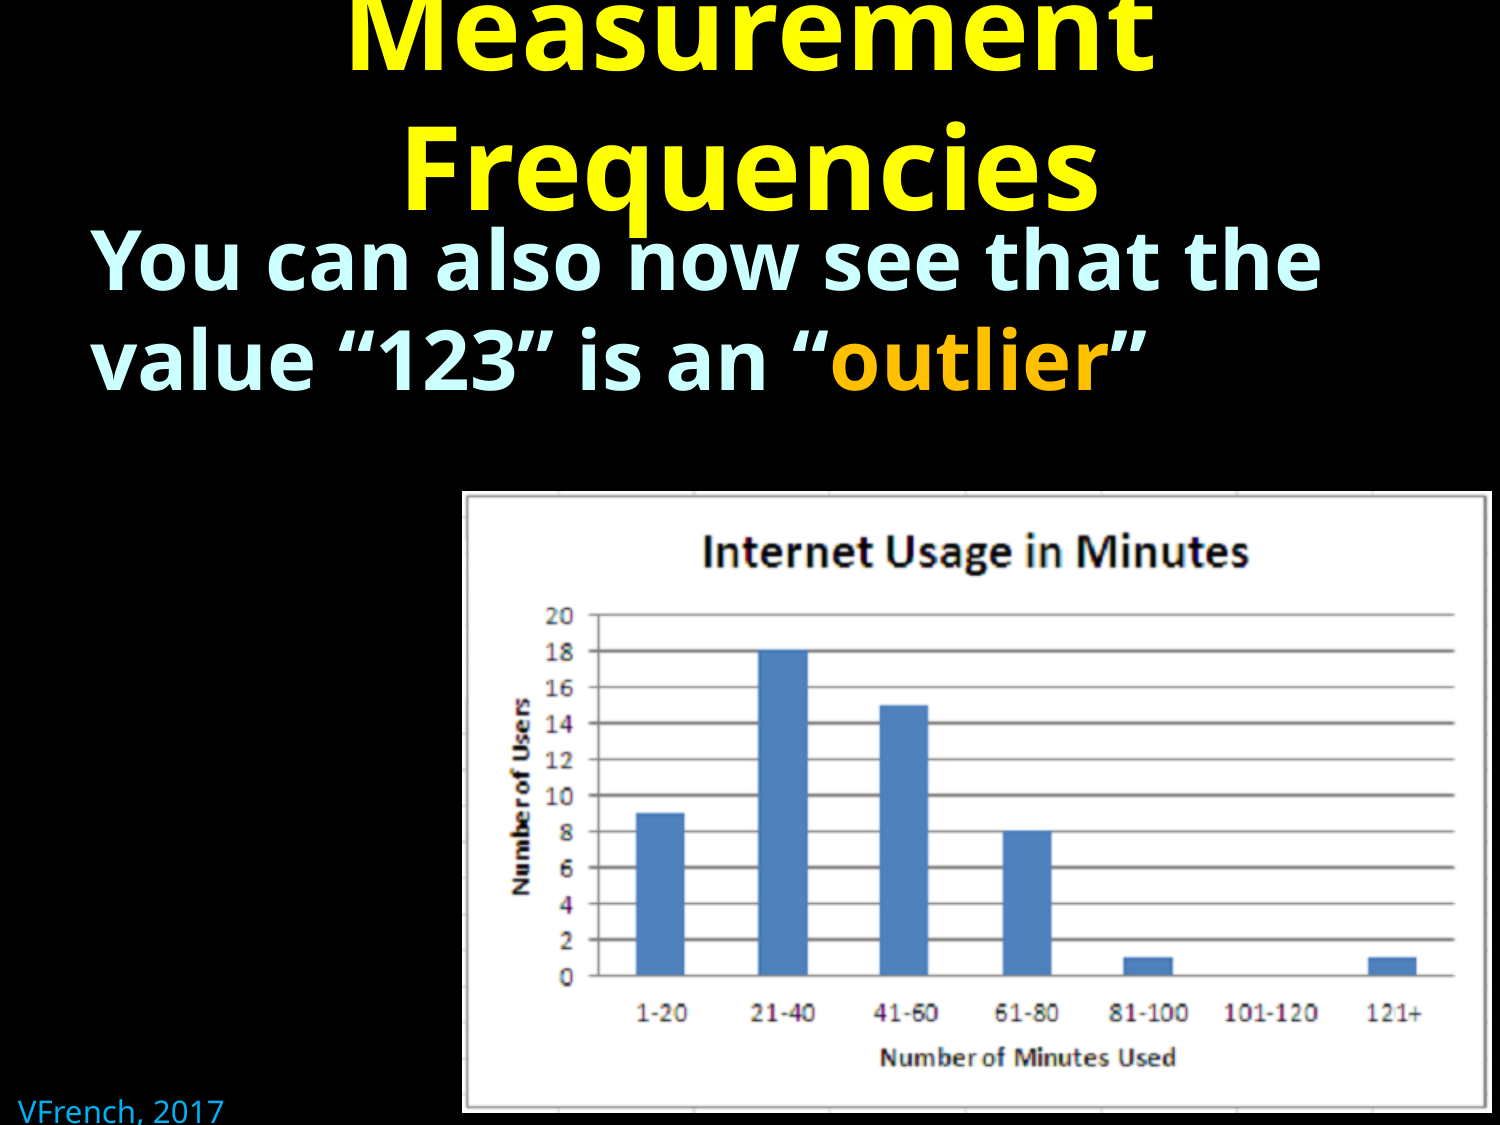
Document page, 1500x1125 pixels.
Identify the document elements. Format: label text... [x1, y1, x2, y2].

list You can also now see that the value “123” is an “outlier” [75, 200, 1425, 1125]
text_box VFrench, 2017 [3, 1084, 241, 1125]
title Measurement Frequencies [0, 0, 1500, 188]
picture [462, 491, 1492, 1113]
